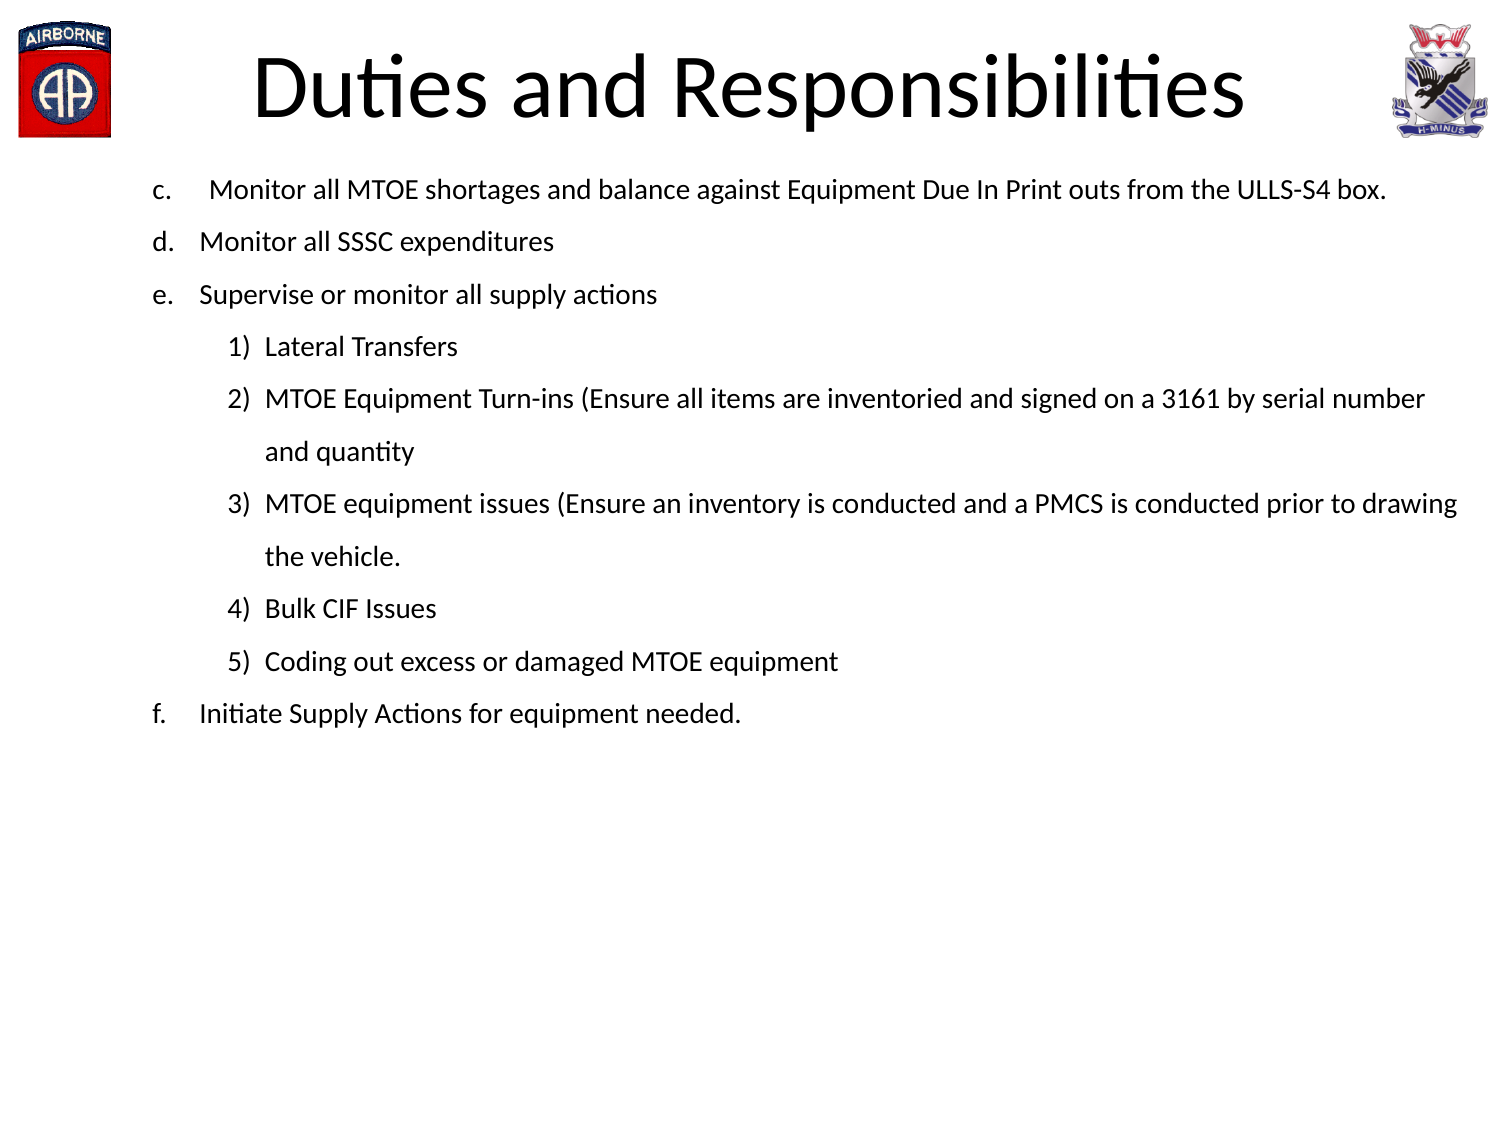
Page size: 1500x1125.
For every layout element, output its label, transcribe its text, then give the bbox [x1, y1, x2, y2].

title Duties and Responsibilities [74, 15, 1426, 144]
list Monitor all MTOE shortages and balance against Equipment Due In Print outs from the ULLS-S4 box. Monitor all SSSC expenditures Supervise or monitor all supply actions Lateral Transfers MTOE Equipment Turn-ins (Ensure all items are inventoried and signed on a 3161 by serial number and quantity MTOE equipment issues (Ensure an inventory is conducted and a PMCS is conducted prior to drawing the vehicle. Bulk CIF Issues Coding out excess or damaged MTOE equipment Initiate Supply Actions for equipment needed. [62, 144, 1488, 1076]
picture [1426, 24, 1488, 138]
picture [16, 18, 74, 138]
